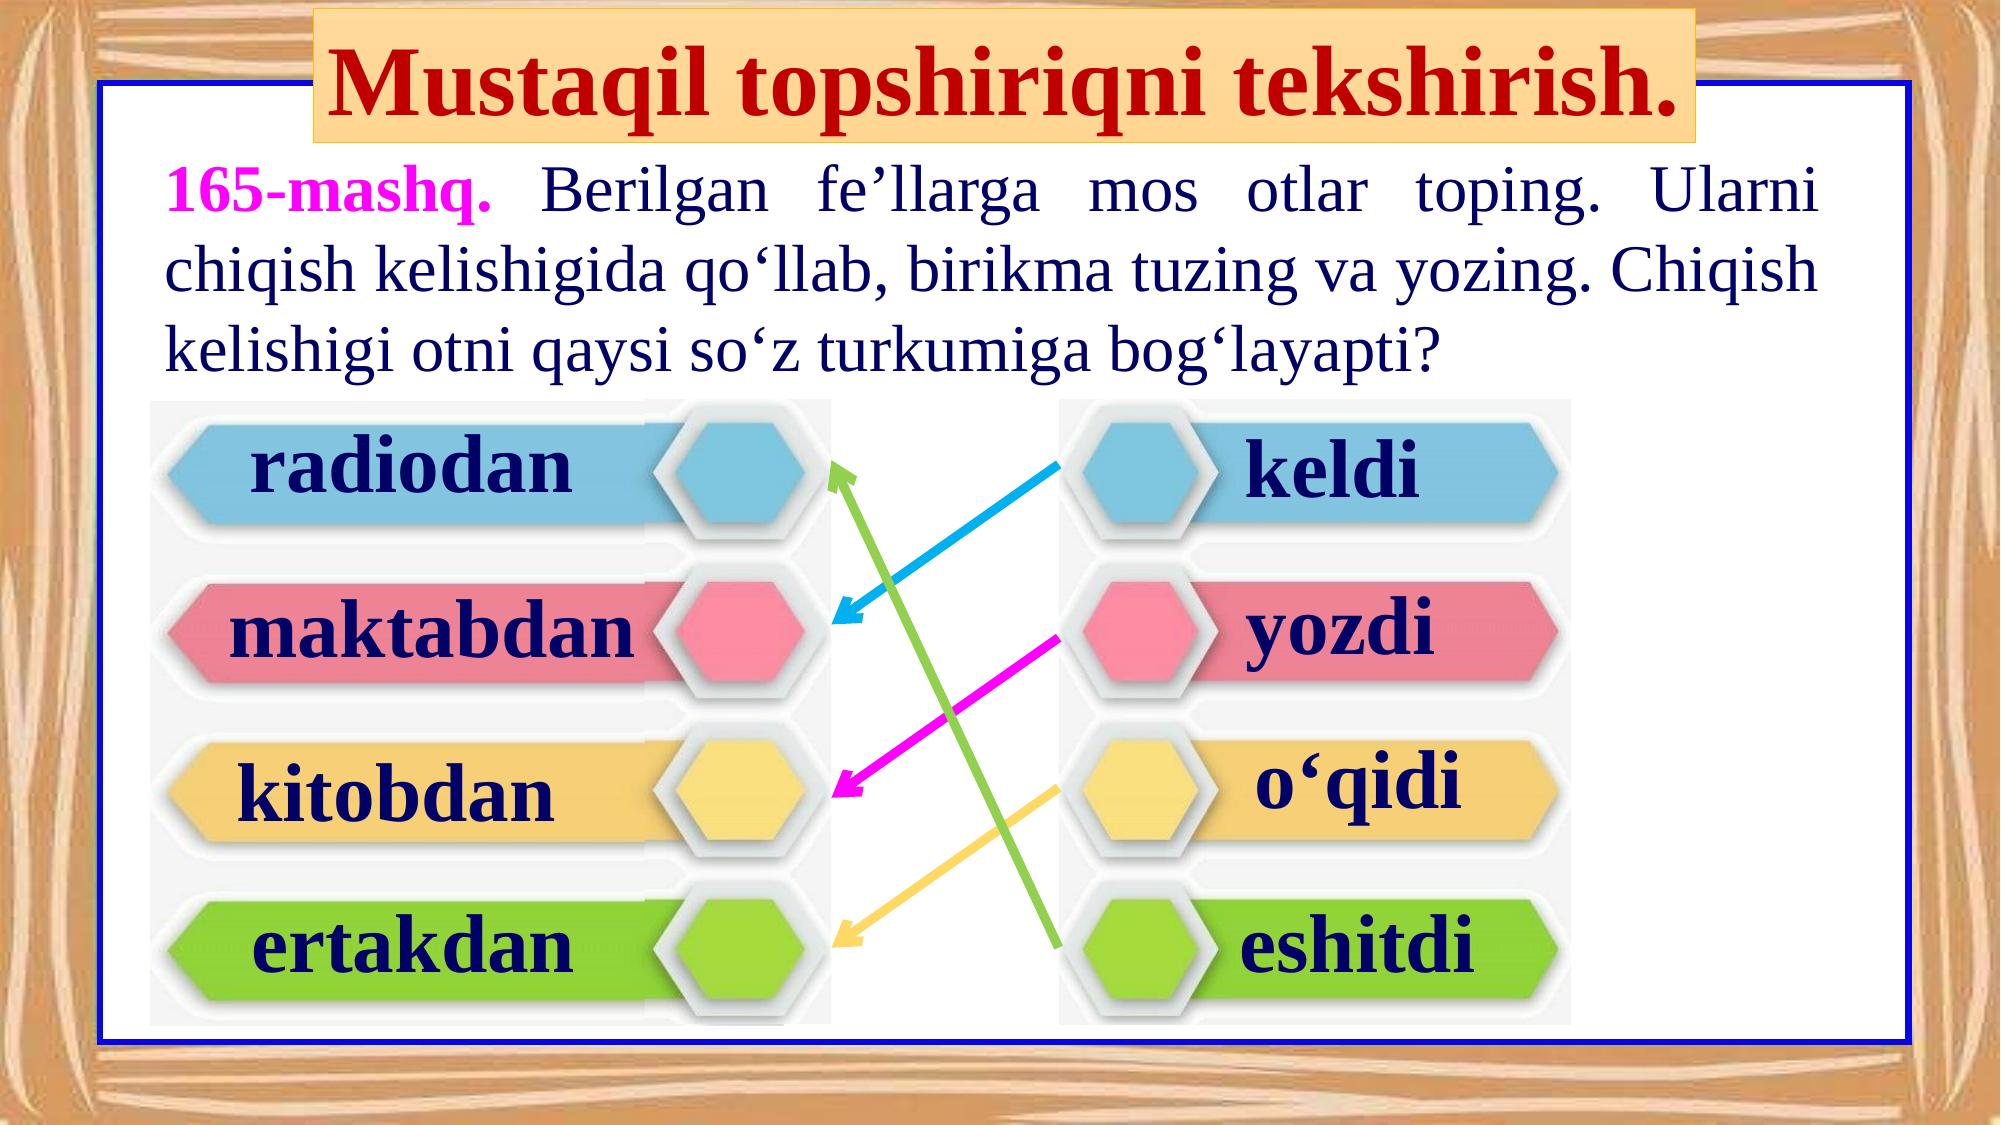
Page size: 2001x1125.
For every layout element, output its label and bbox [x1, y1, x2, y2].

text_box [831, 460, 1059, 948]
picture [0, 0, 2000, 1125]
